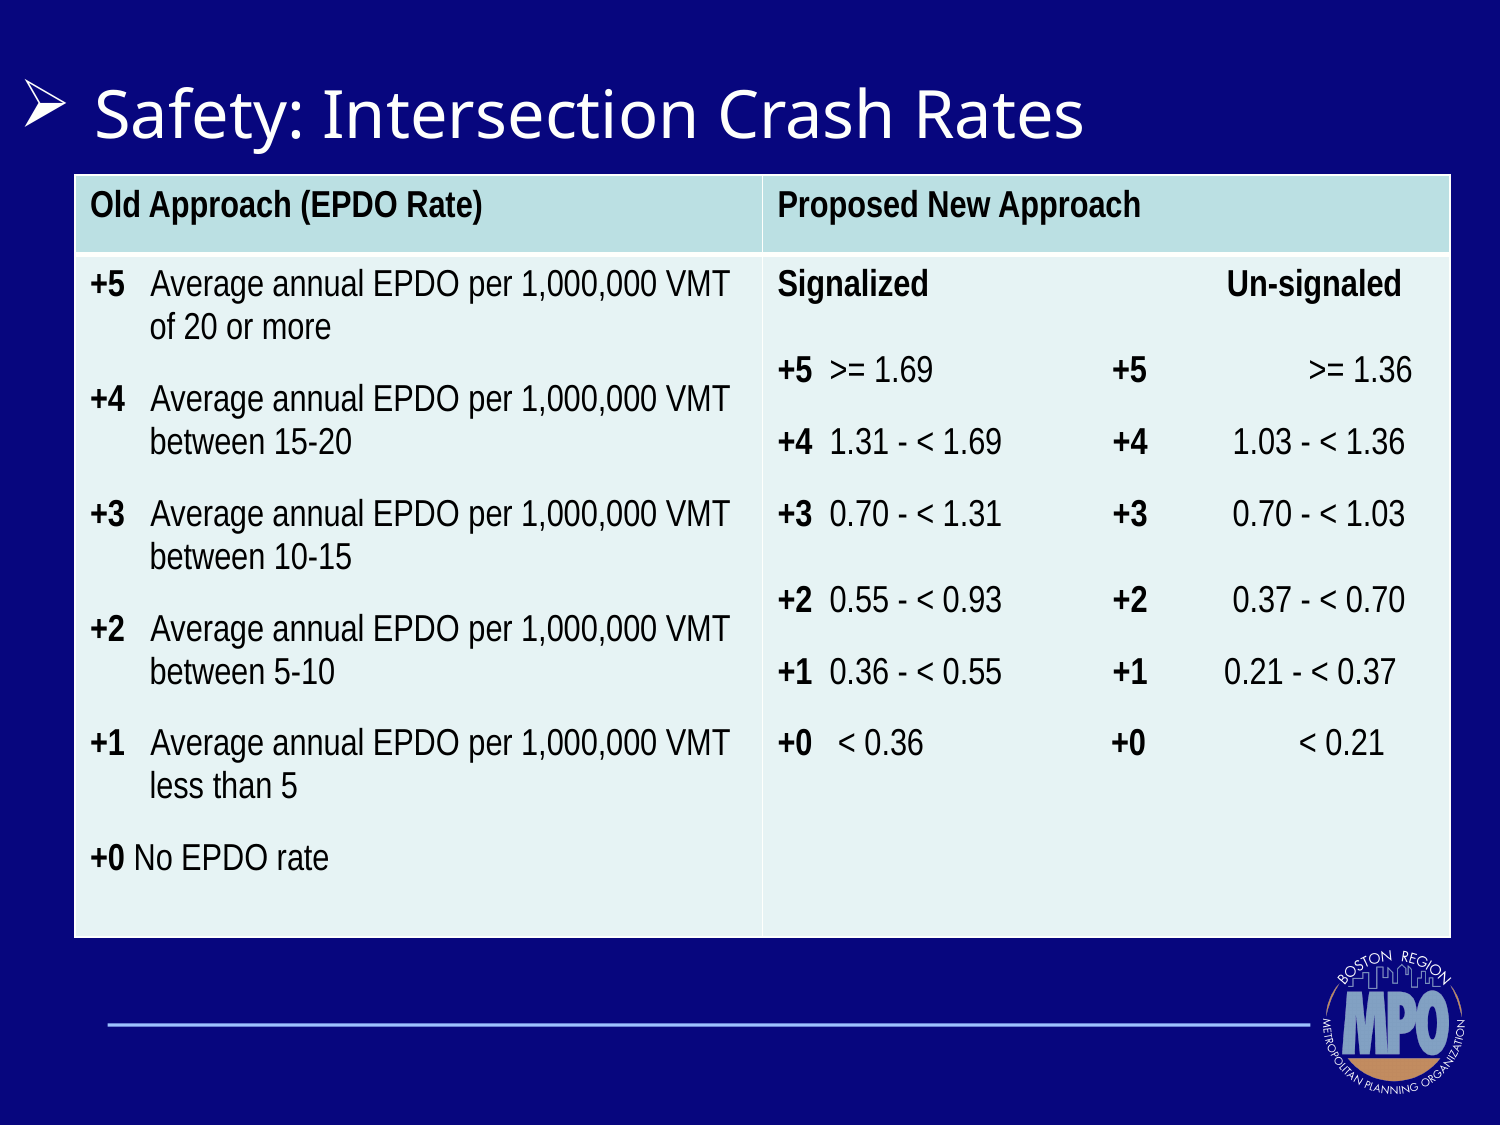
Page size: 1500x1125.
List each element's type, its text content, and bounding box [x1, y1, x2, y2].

table_cell +5 Average annual EPDO per 1,000,000 VMT of 20 or more +4 Average annual EPDO per 1,000,000 VMT between 15-20 +3 Average annual EPDO per 1,000,000 VMT between 10-15 +2 Average annual EPDO per 1,000,000 VMT between 5-10 +1 Average annual EPDO per 1,000,000 VMT less than 5 +0 No EPDO rate [76, 257, 762, 936]
table_header Old Approach (EPDO Rate) [76, 176, 762, 252]
text_box Safety: Intersection Crash Rates [4, 64, 1102, 160]
table_cell Signalized Un-signaled +5 >= 1.69 +5 >= 1.36 +4 1.31 - < 1.69 +4 1.03 - < 1.36 +3 0.70 - < 1.31 +3 0.70 - < 1.03 +2 0.55 - < 0.93 +2 0.37 - < 0.70 +1 0.36 - < 0.55 +1 0.21 - < 0.37 +0 < 0.36 +0 < 0.21 [763, 257, 1449, 936]
picture [1317, 949, 1468, 1100]
table_header Proposed New Approach [763, 176, 1449, 252]
